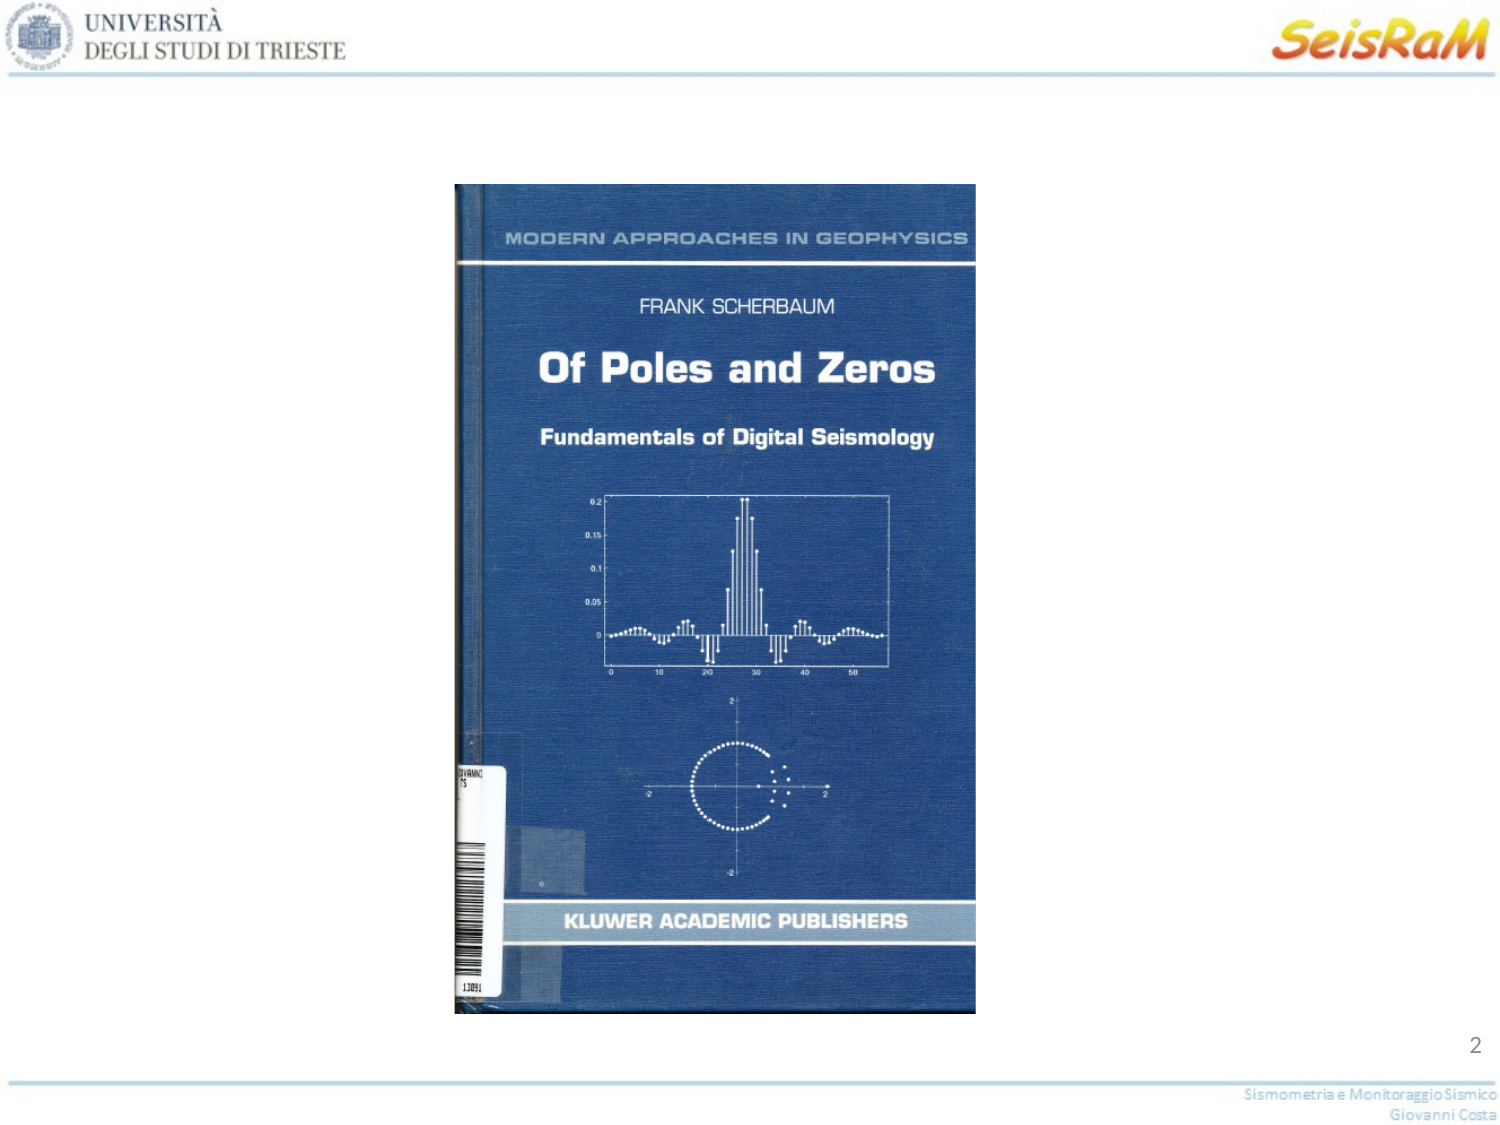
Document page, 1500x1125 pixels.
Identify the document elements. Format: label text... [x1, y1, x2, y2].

picture [0, 0, 1500, 1125]
slide_number 2 [1159, 1013, 1498, 1074]
